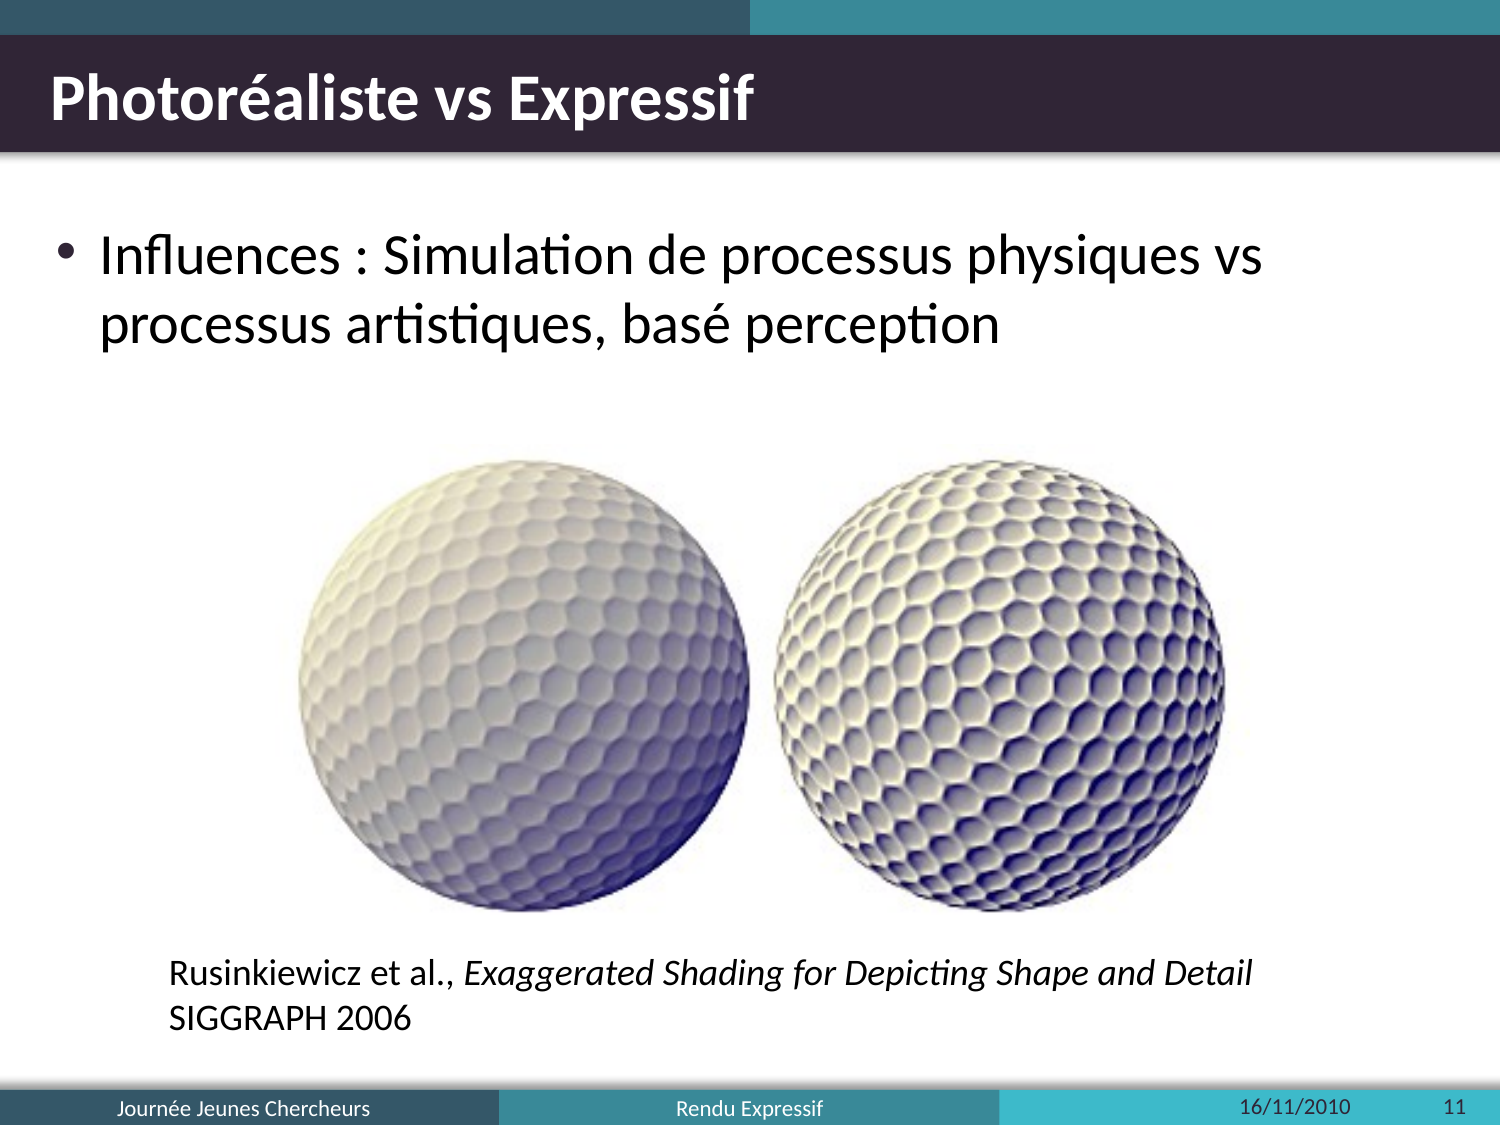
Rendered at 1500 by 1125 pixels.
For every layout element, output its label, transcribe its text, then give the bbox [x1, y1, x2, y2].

picture [274, 444, 1251, 932]
title Photoréaliste vs Expressif [35, 58, 1477, 129]
slide_number 11 [1376, 1087, 1482, 1123]
text_box Rusinkiewicz et al., Exaggerated Shading for Depicting Shape and Detail SIGGRAPH 2006 [154, 940, 1269, 1046]
footer Journée Jeunes Chercheurs [0, 1089, 491, 1125]
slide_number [1143, 1087, 1367, 1123]
list Influences : Simulation de processus physiques vs processus artistiques, basé perception [41, 208, 1459, 1047]
